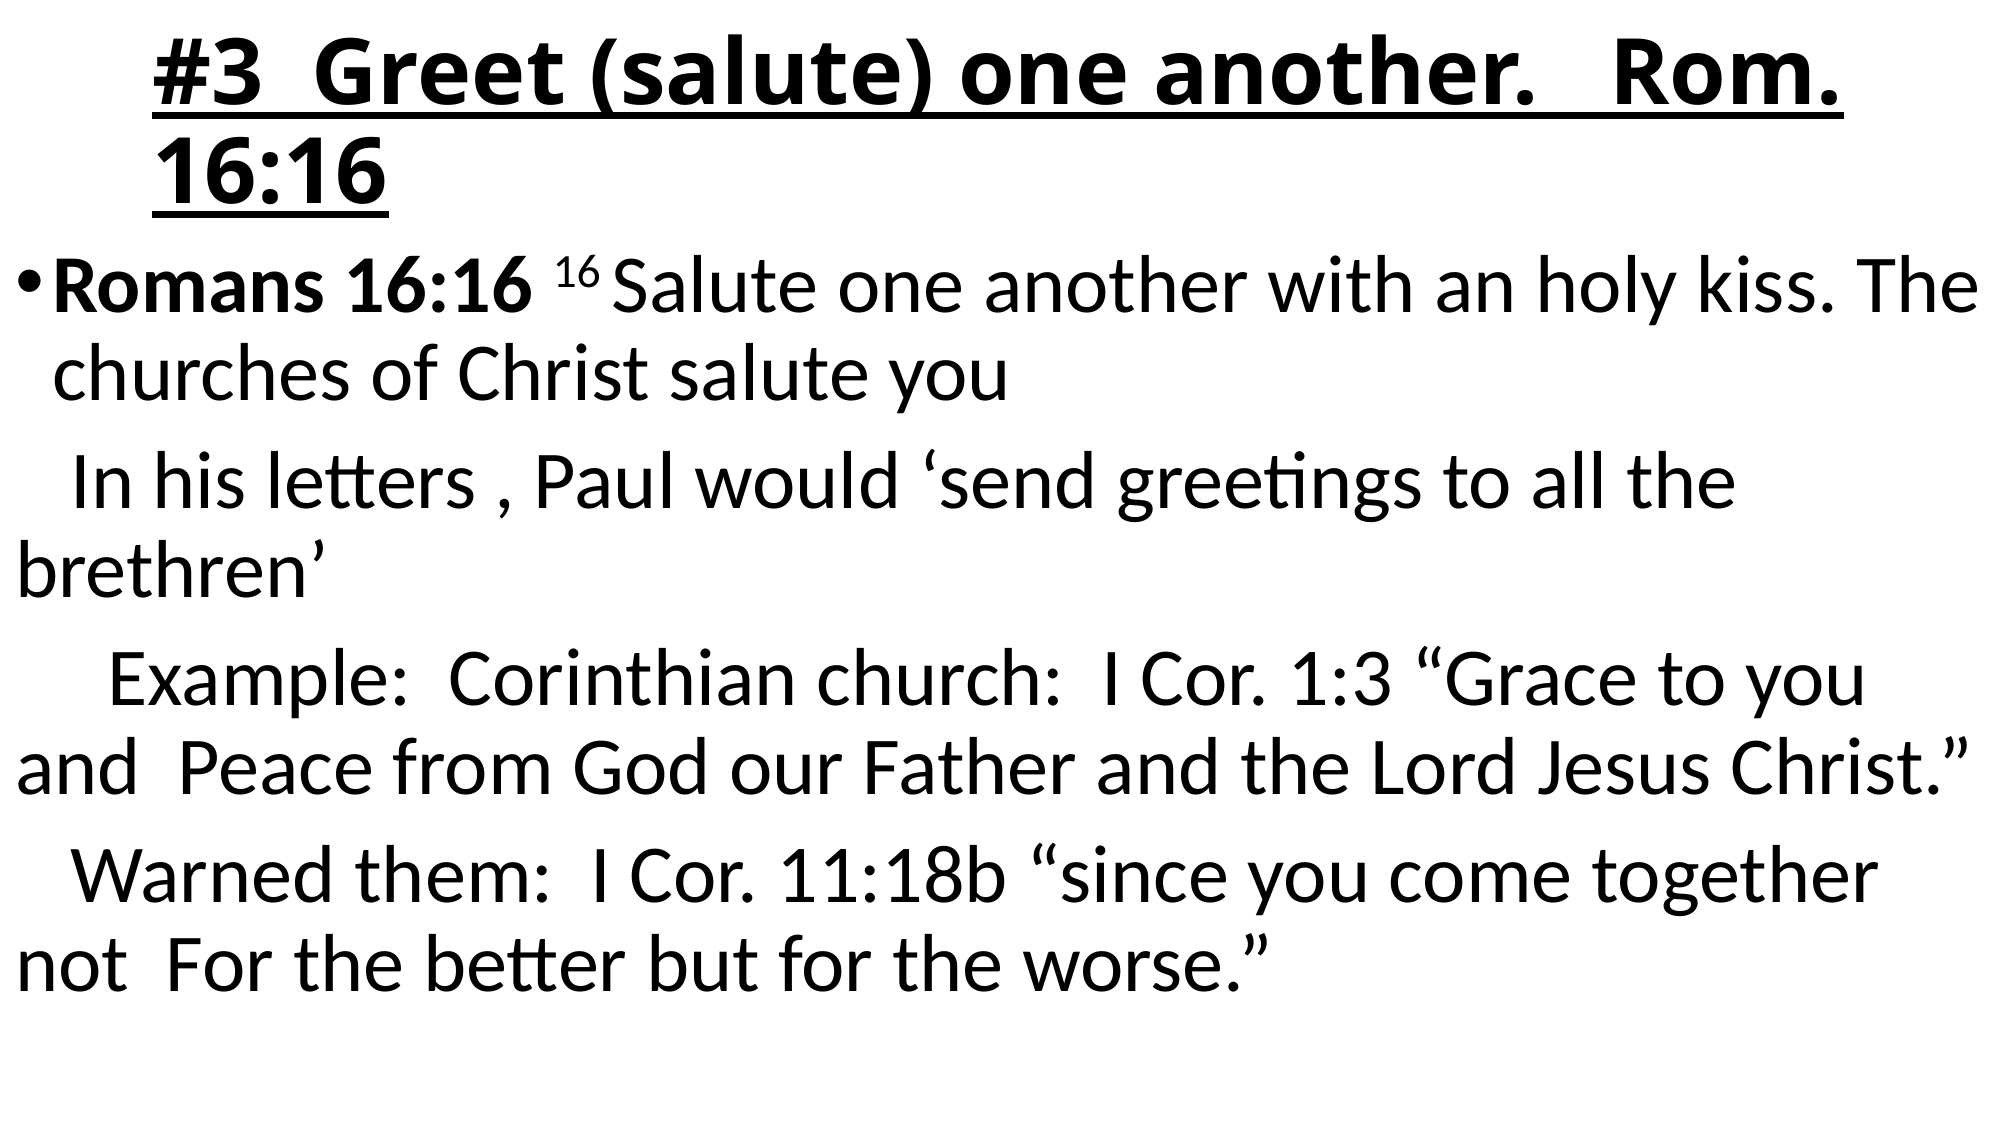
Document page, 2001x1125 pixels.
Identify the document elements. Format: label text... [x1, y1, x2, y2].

list Romans 16:16 16 Salute one another with an holy kiss. The churches of Christ salute you In his letters , Paul would ‘send greetings to all the brethren’ Example: Corinthian church: I Cor. 1:3 “Grace to you and Peace from God our Father and the Lord Jesus Christ.” Warned them: I Cor. 11:18b “since you come together not For the better but for the worse.” [0, 233, 2000, 1125]
title #3 Greet (salute) one another. Rom. 16:16 [137, 16, 1863, 233]
